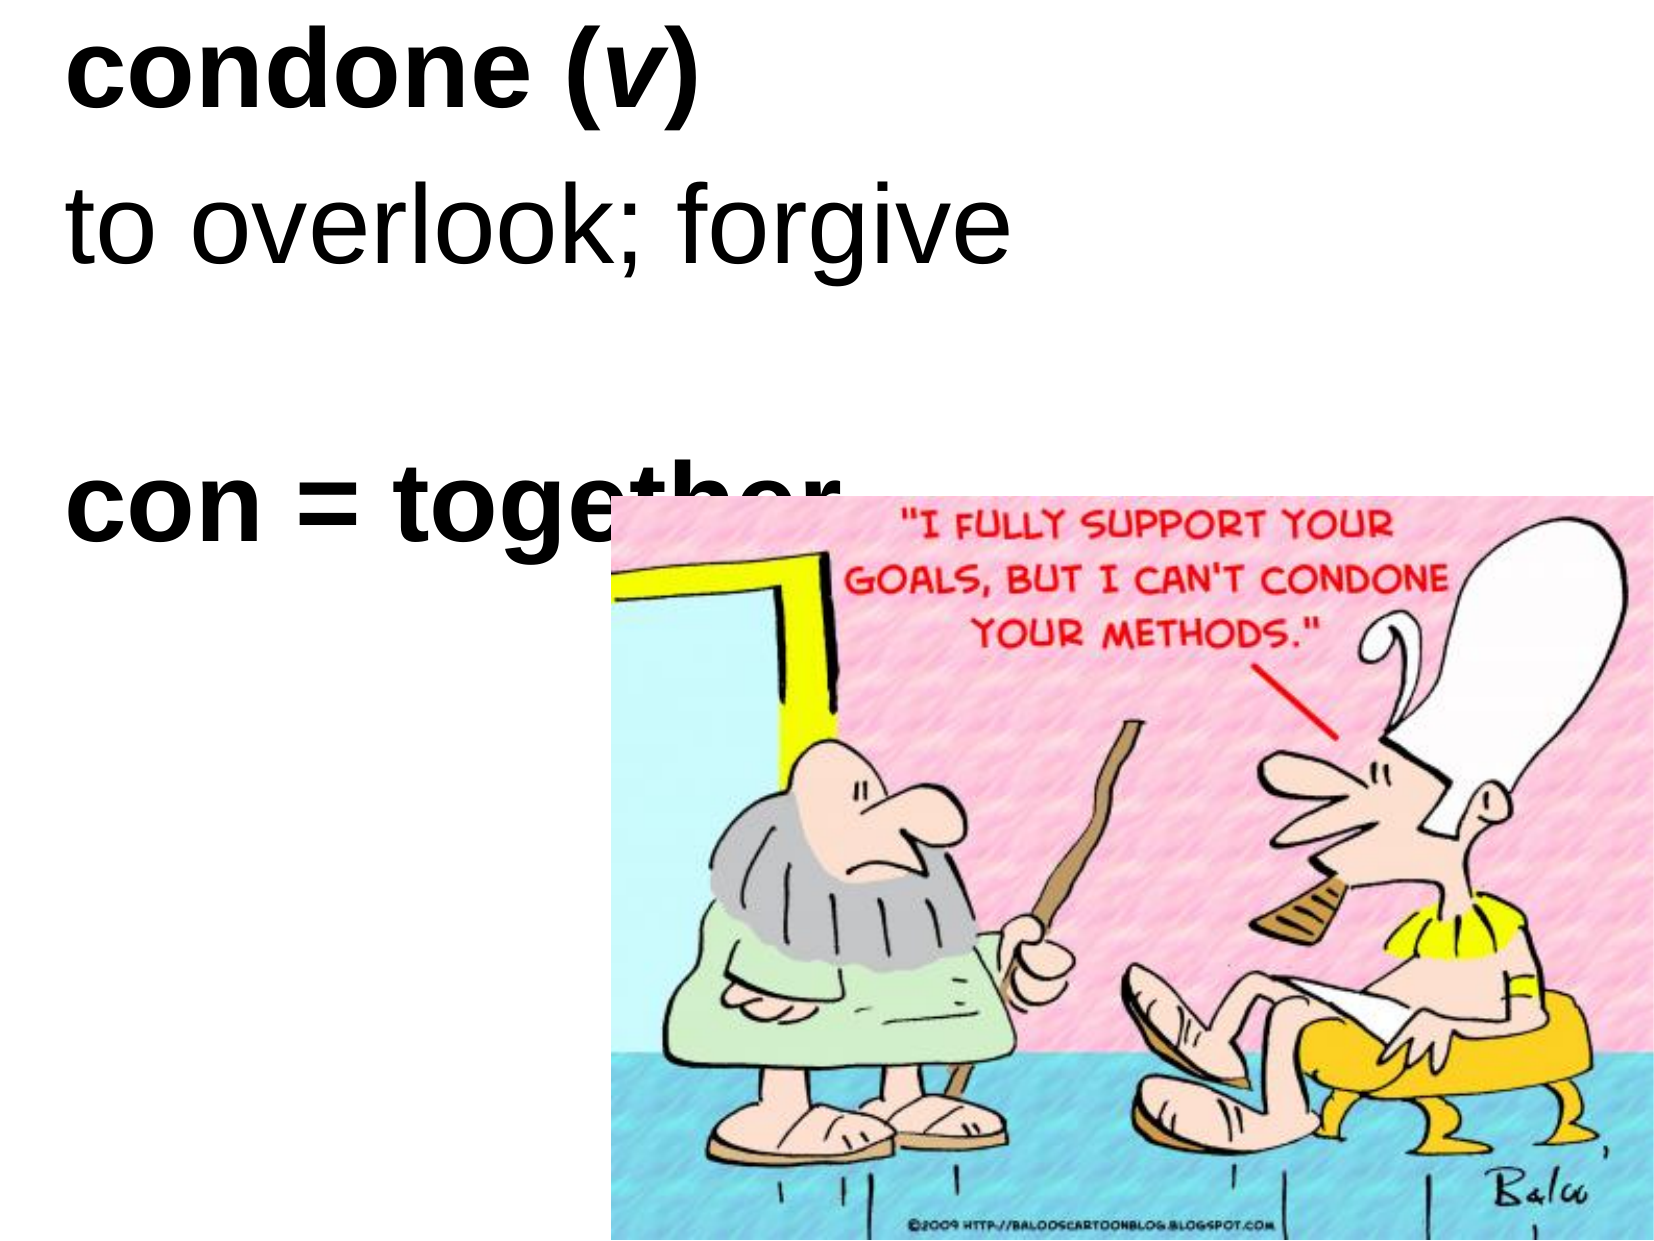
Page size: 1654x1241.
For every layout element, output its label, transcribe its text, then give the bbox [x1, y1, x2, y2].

picture [611, 496, 1654, 1241]
subtitle condone (v) to overlook; forgive con = together [64, 0, 1553, 508]
